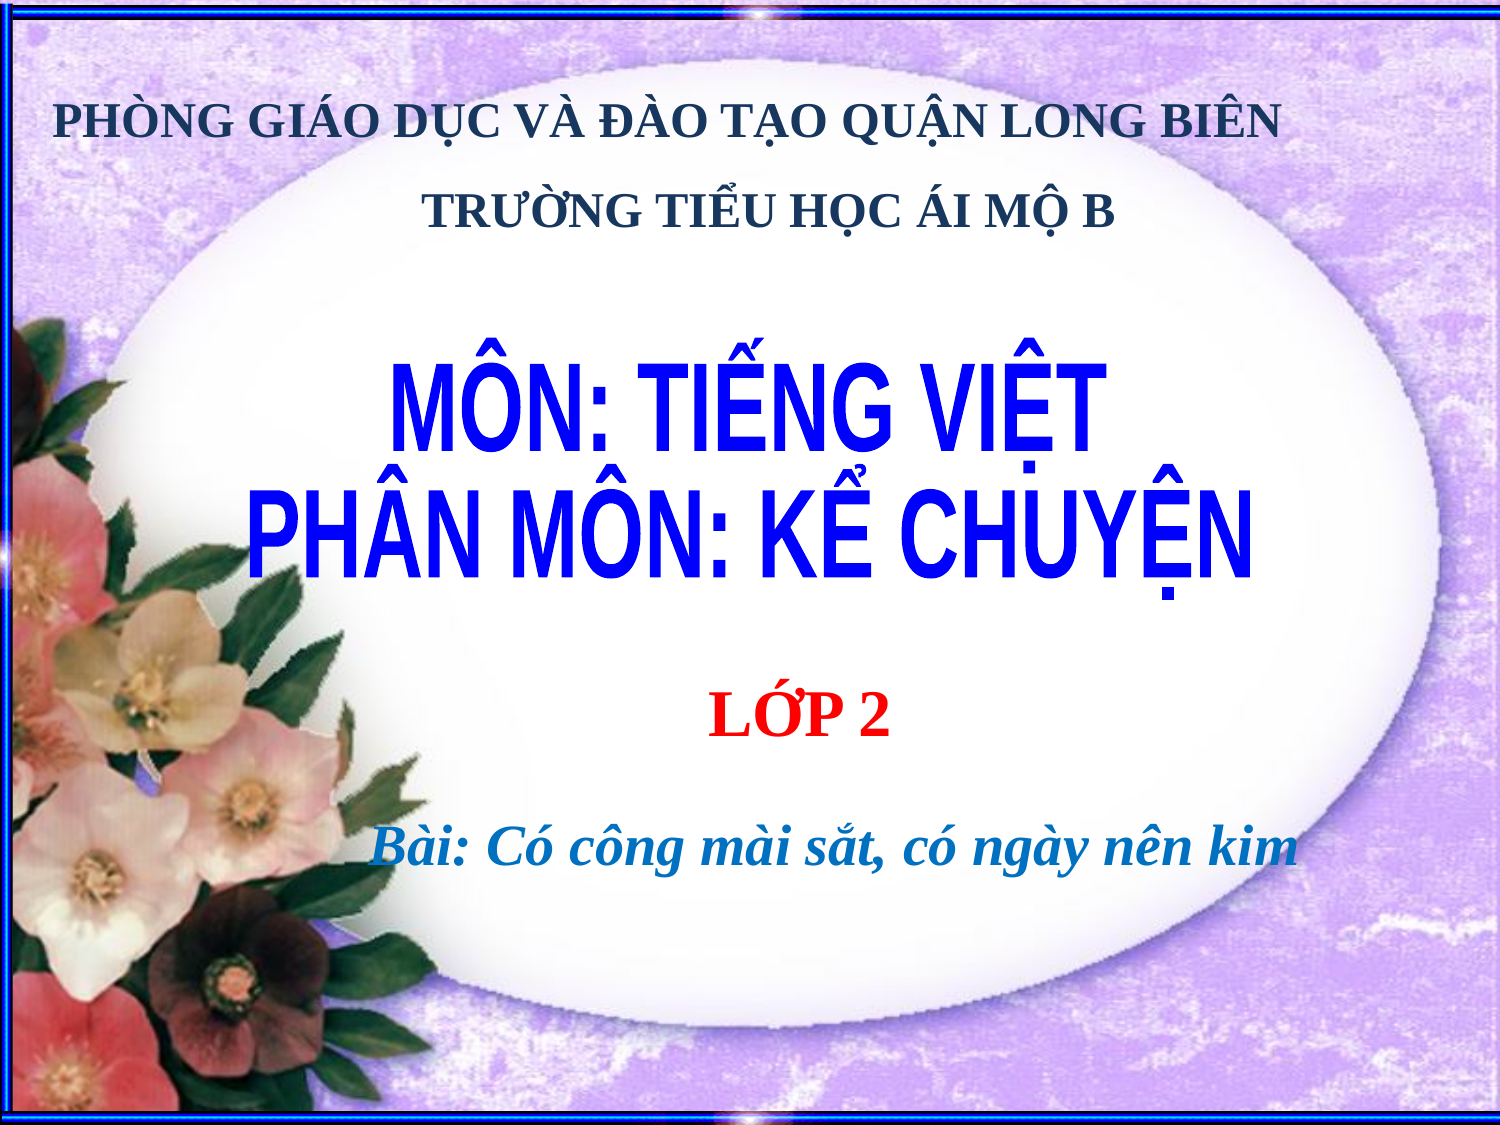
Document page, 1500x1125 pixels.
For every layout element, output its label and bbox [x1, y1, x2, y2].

text_box [0, 3, 1500, 1125]
